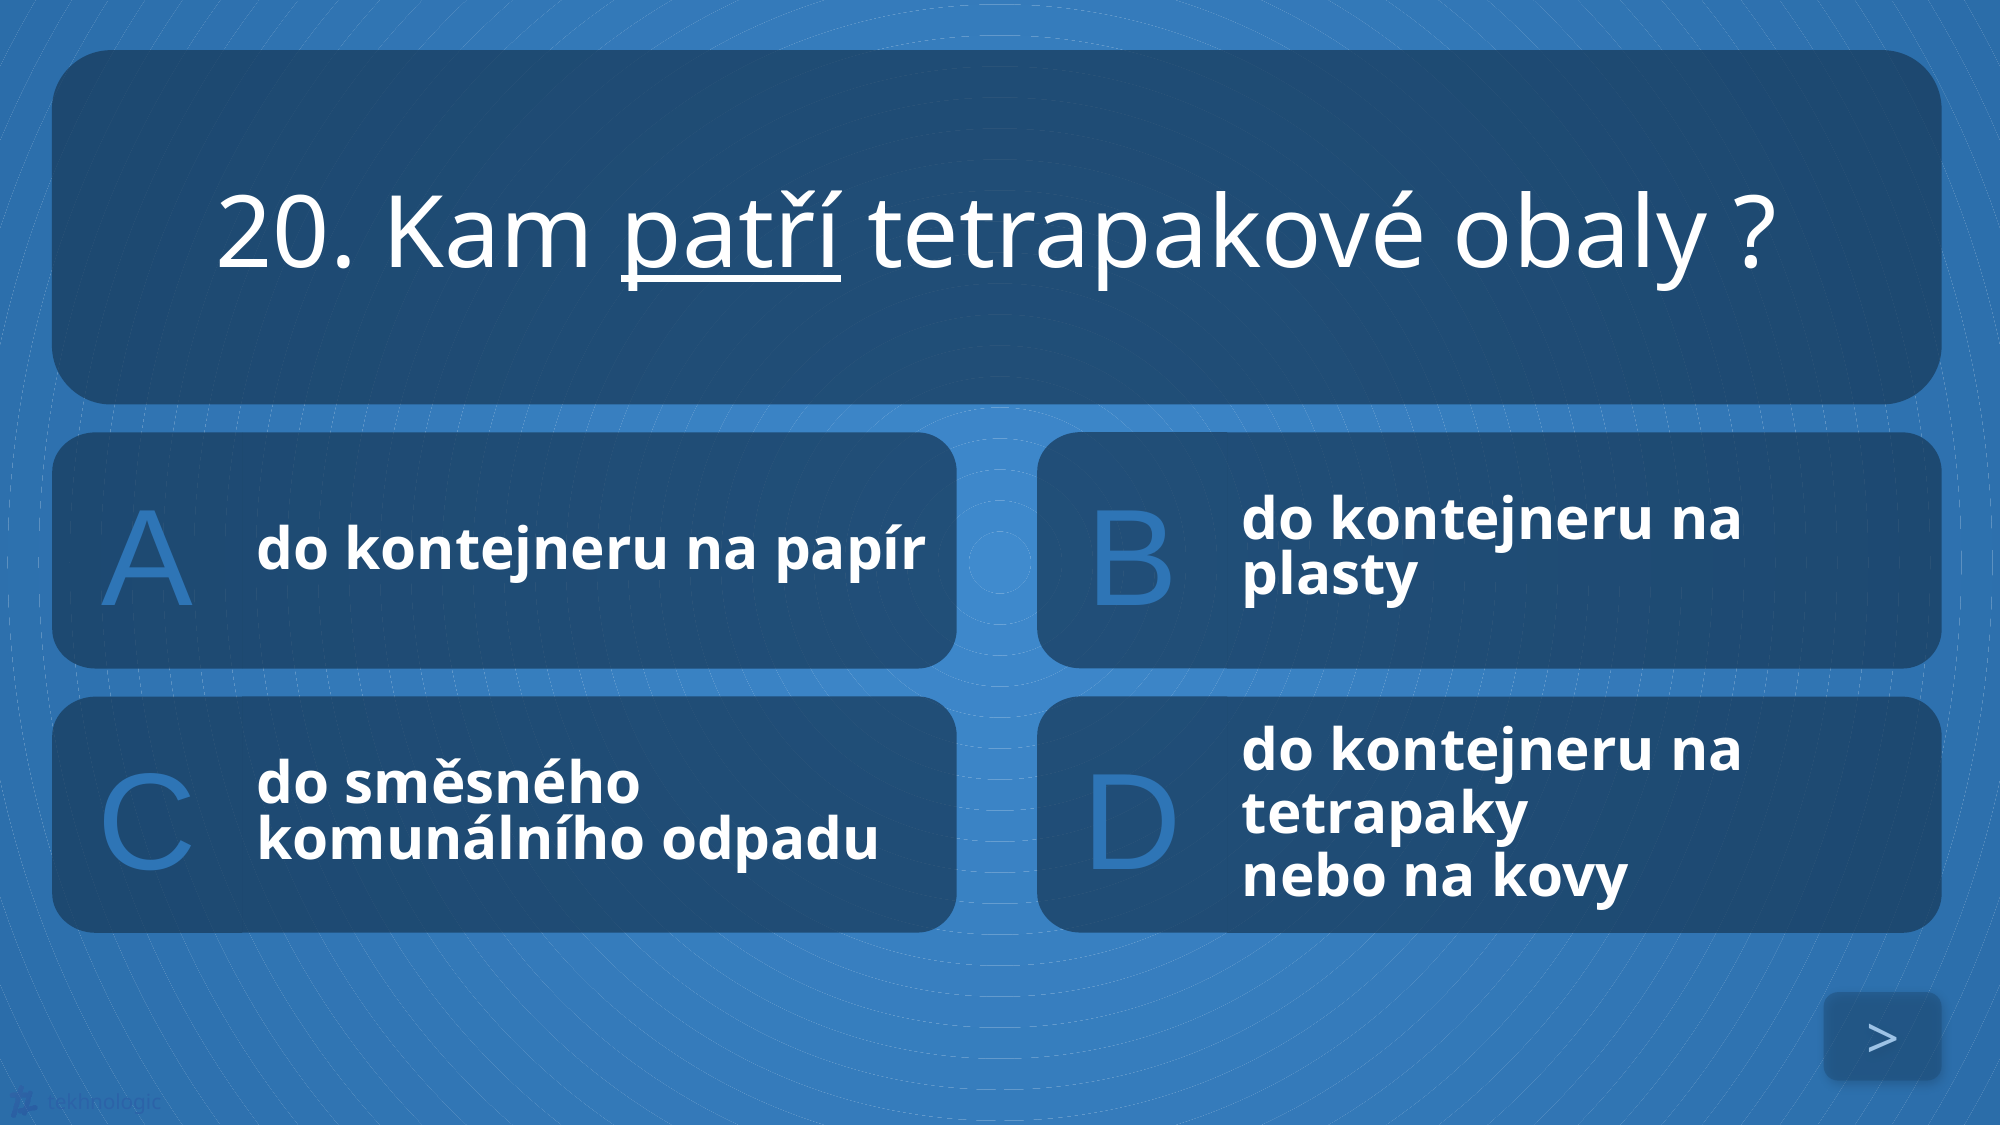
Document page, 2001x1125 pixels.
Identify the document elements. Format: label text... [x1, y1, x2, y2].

text_box do kontejneru na tetrapaky nebo na kovy [1226, 695, 1943, 934]
text_box D [1036, 695, 1226, 934]
text_box B [1036, 431, 1226, 670]
text_box A [51, 431, 241, 670]
text_box do kontejneru na plasty [1226, 431, 1943, 670]
text_box do směsného komunálního odpadu [241, 695, 958, 934]
text_box 20. Kam patří tetrapakové obaly ? [50, 49, 1943, 406]
text_box do kontejneru na papír [241, 431, 958, 670]
text_box C [51, 695, 241, 934]
text_box > [1822, 991, 1943, 1082]
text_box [2, 1080, 165, 1122]
